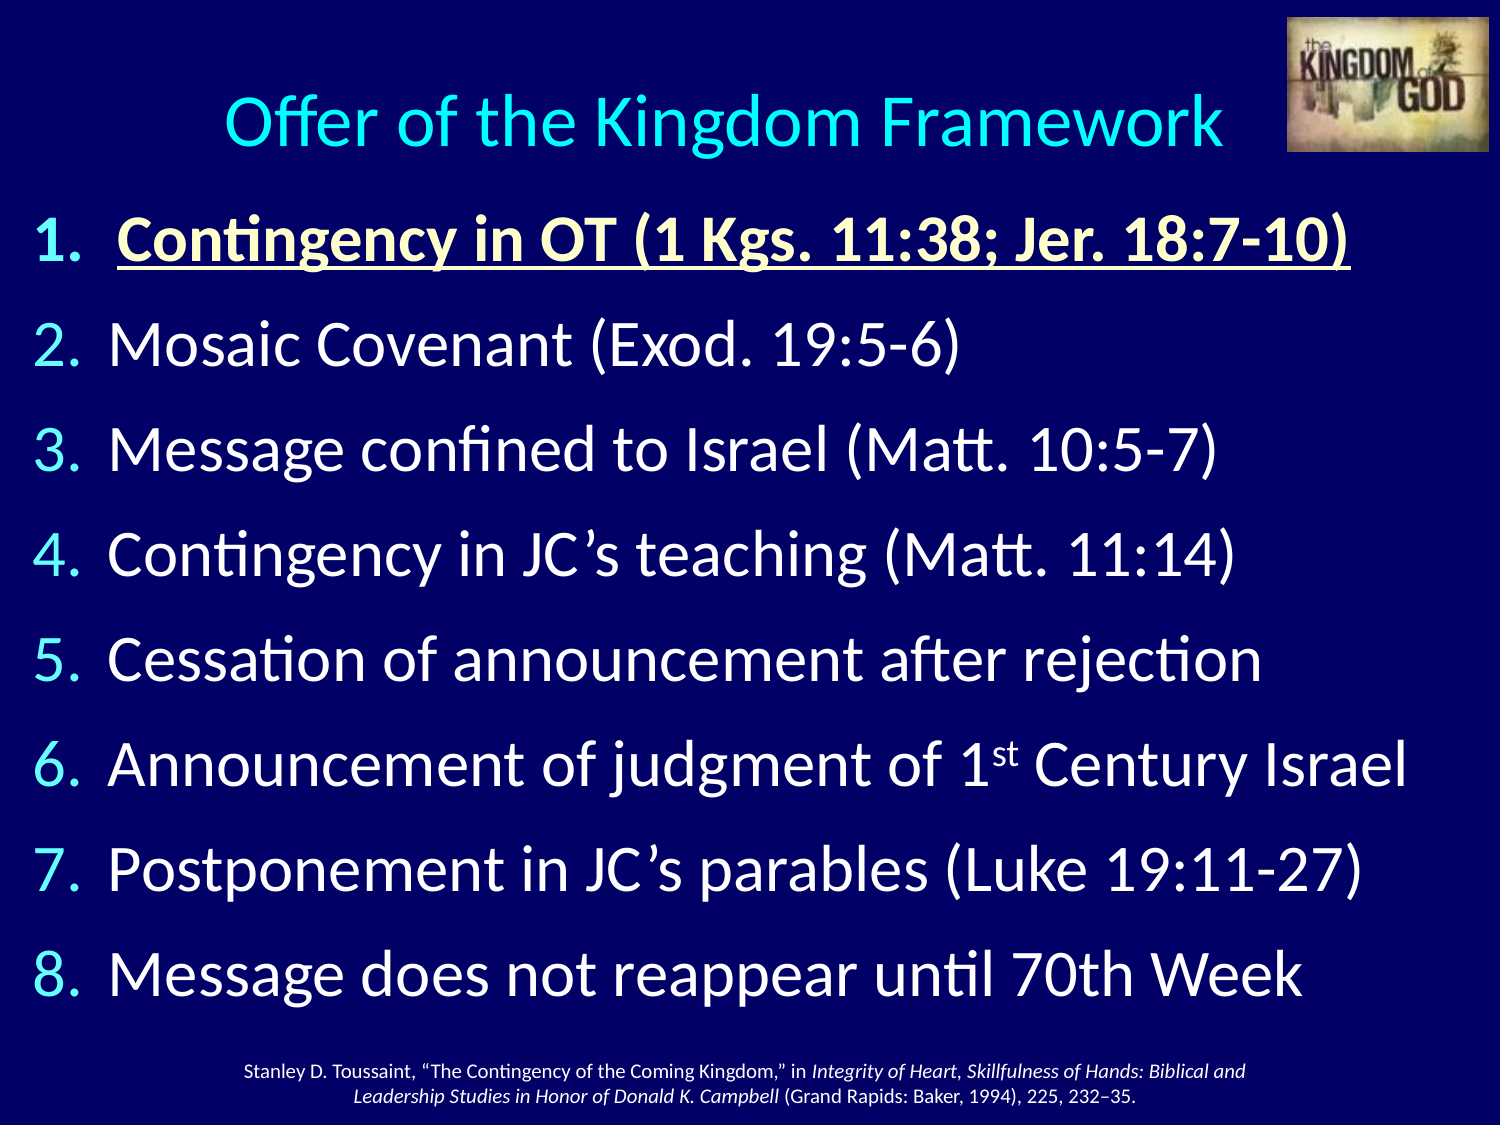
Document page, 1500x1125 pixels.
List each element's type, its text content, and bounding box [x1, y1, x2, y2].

title Offer of the Kingdom Framework [187, 49, 1264, 184]
list Contingency in OT (1 Kgs. 11:38; Jer. 18:7-10) Mosaic Covenant (Exod. 19:5-6) Message confined to Israel (Matt. 10:5-7) Contingency in JC’s teaching (Matt. 11:14) Cessation of announcement after rejection Announcement of judgment of 1st Century Israel Postponement in JC’s parables (Luke 19:11-27) Message does not reappear until 70th Week [17, 187, 1444, 984]
text_box Stanley D. Toussaint, “The Contingency of the Coming Kingdom,” in Integrity of Heart, Skillfulness of Hands: Biblical and Leadership Studies in Honor of Donald K. Campbell (Grand Rapids: Baker, 1994), 225, 232–35. [207, 1049, 1283, 1115]
picture [1287, 17, 1489, 152]
